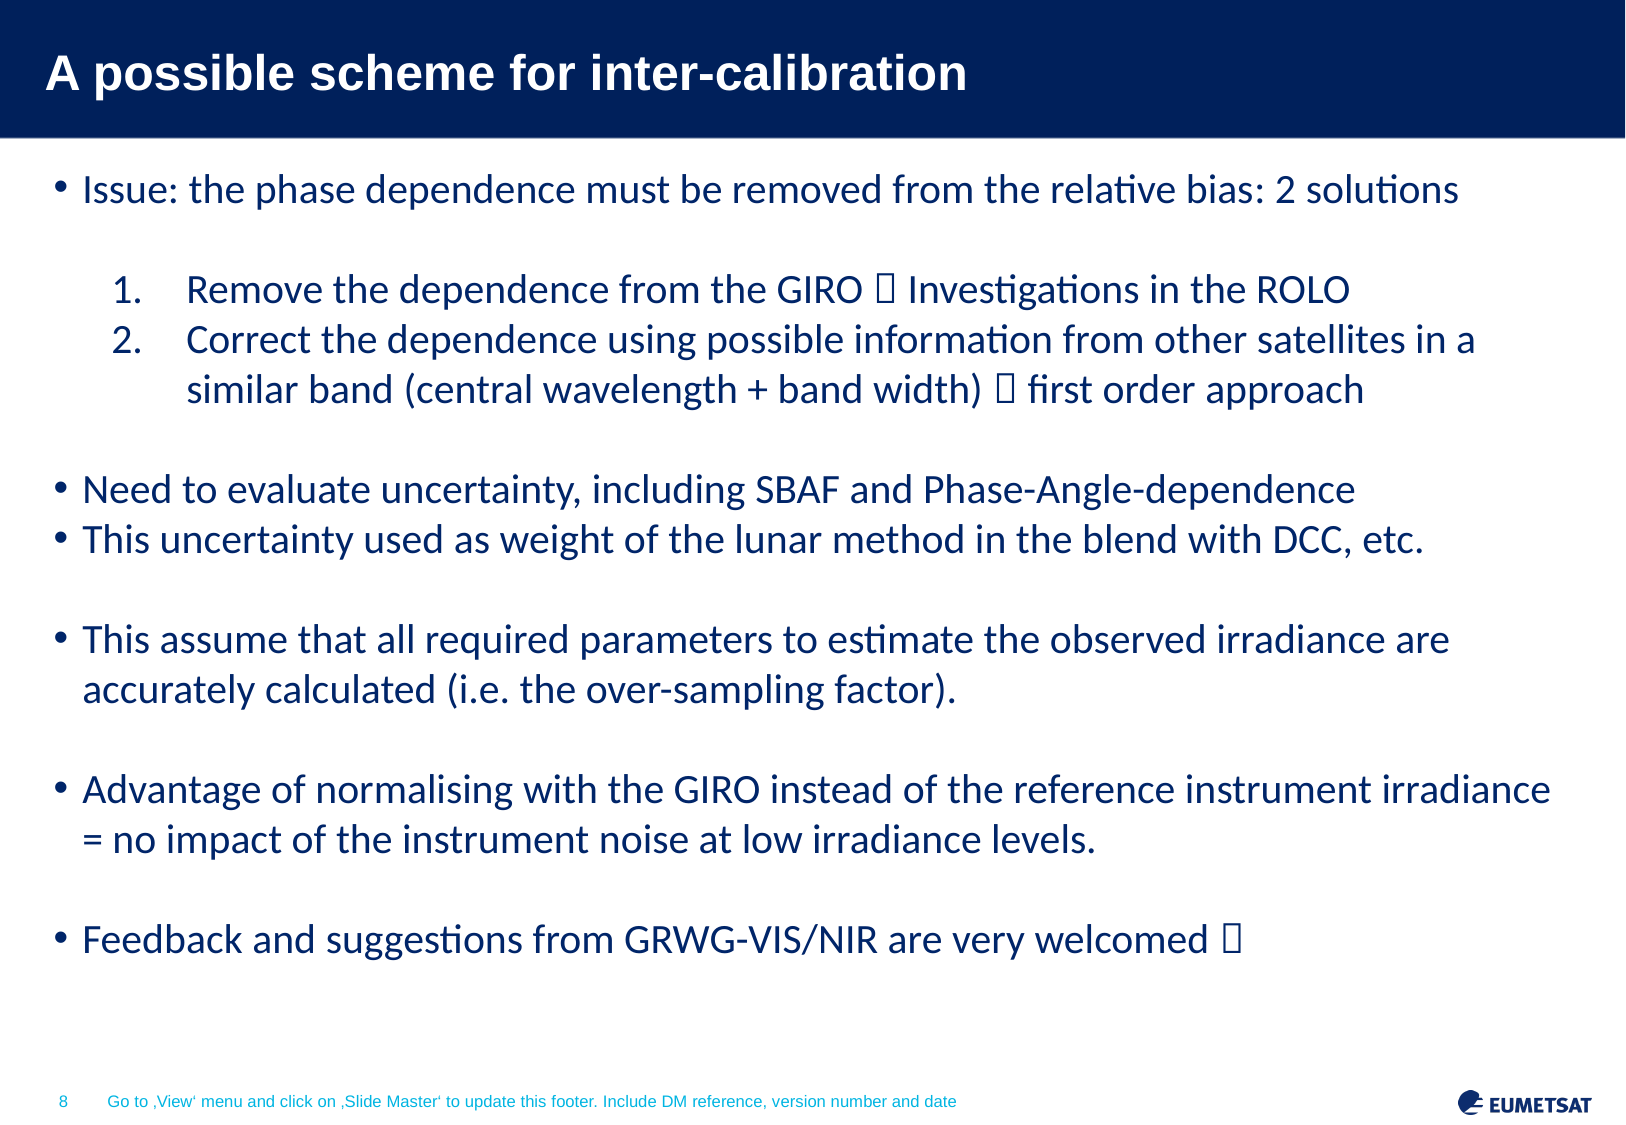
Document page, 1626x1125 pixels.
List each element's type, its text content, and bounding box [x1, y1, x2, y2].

list Issue: the phase dependence must be removed from the relative bias: 2 solutions Remove the dependence from the GIRO  Investigations in the ROLO Correct the dependence using possible information from other satellites in a similar band (central wavelength + band width)  first order approach Need to evaluate uncertainty, including SBAF and Phase-Angle-dependence This uncertainty used as weight of the lunar method in the blend with DCC, etc. This assume that all required parameters to estimate the observed irradiance are accurately calculated (i.e. the over-sampling factor). Advantage of normalising with the GIRO instead of the reference instrument irradiance = no impact of the instrument noise at low irradiance levels. Feedback and suggestions from GRWG-VIS/NIR are very welcomed  [37, 153, 1588, 970]
picture [0, 0, 1626, 1125]
title A possible scheme for inter-calibration [0, 0, 1608, 141]
